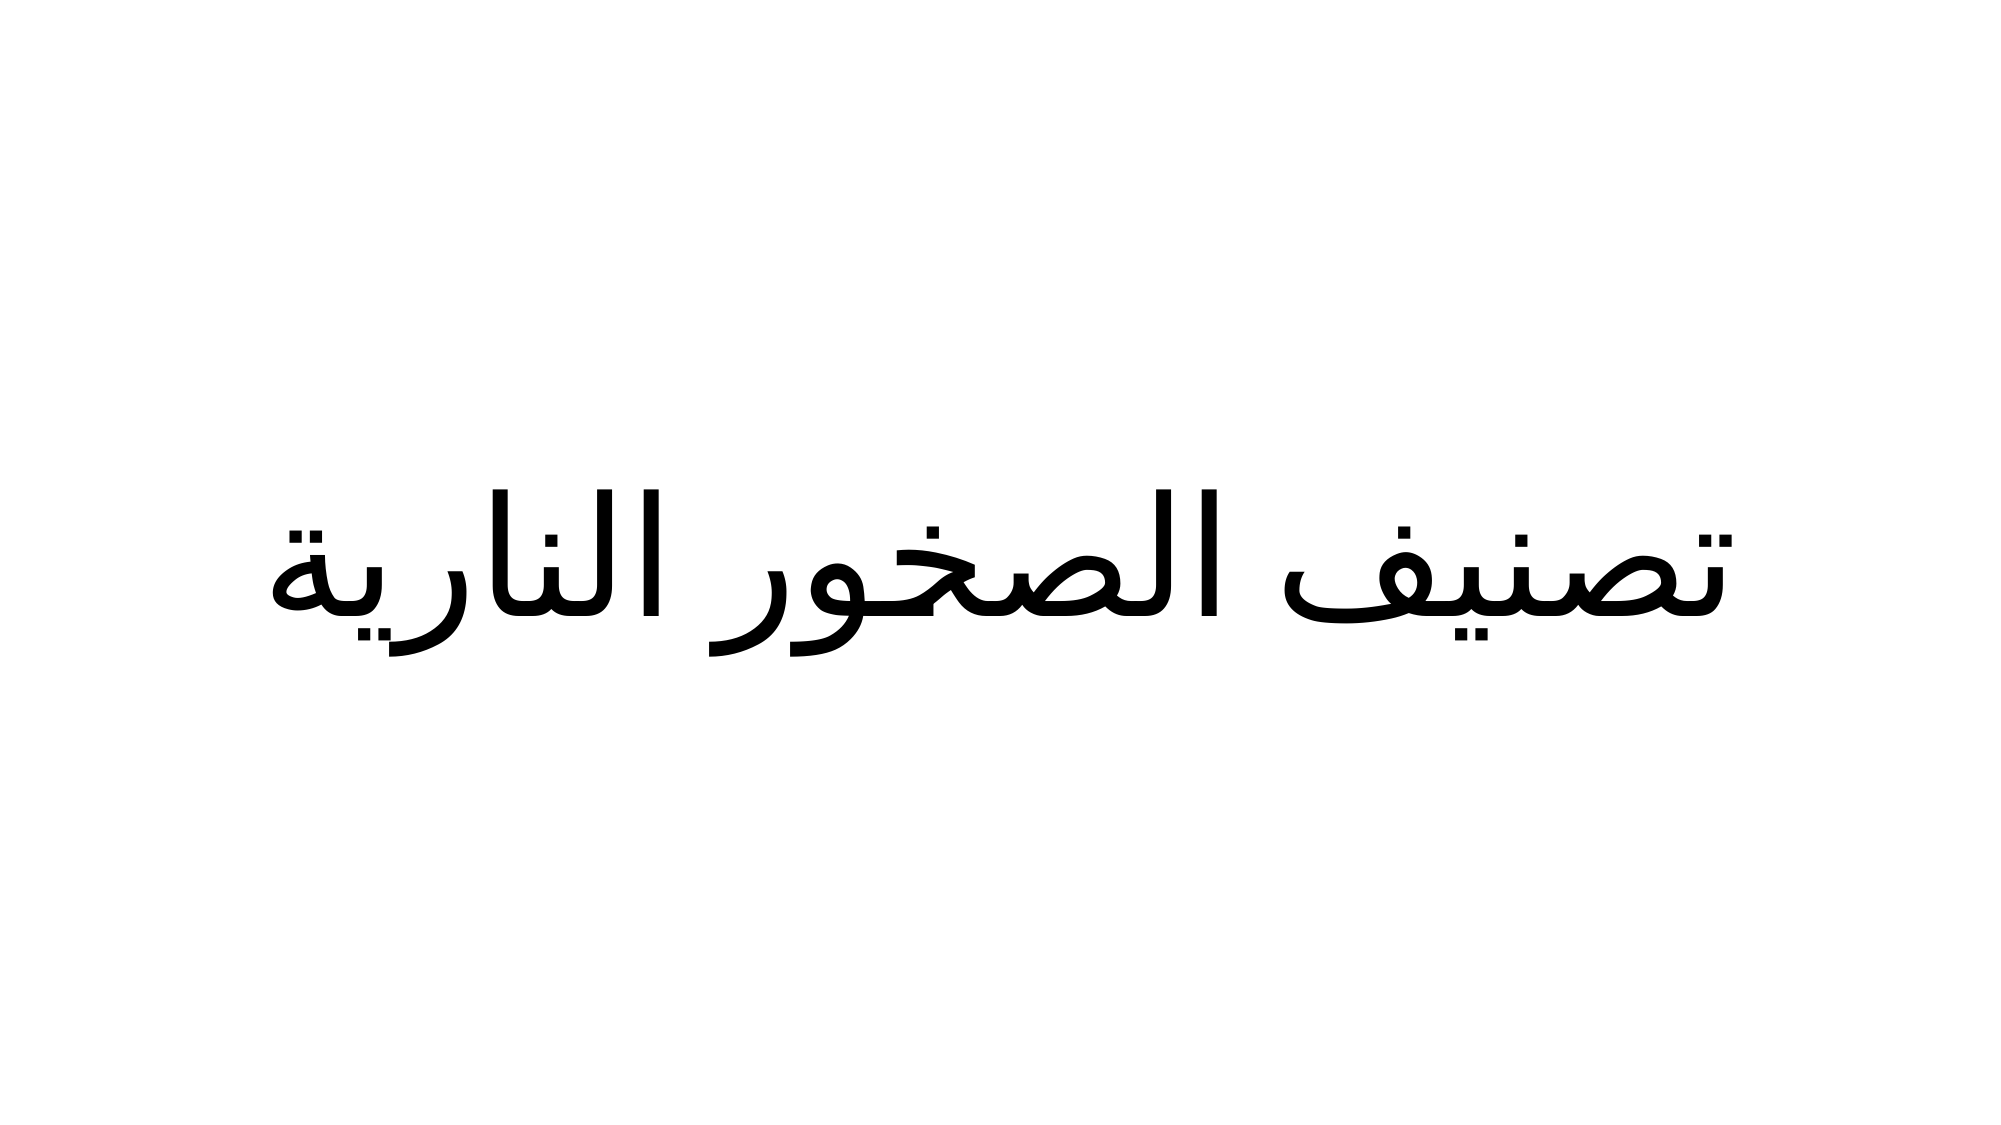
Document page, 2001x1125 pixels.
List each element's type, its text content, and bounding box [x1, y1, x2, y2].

title تصنيف الصخور النارية [0, 0, 2000, 1125]
